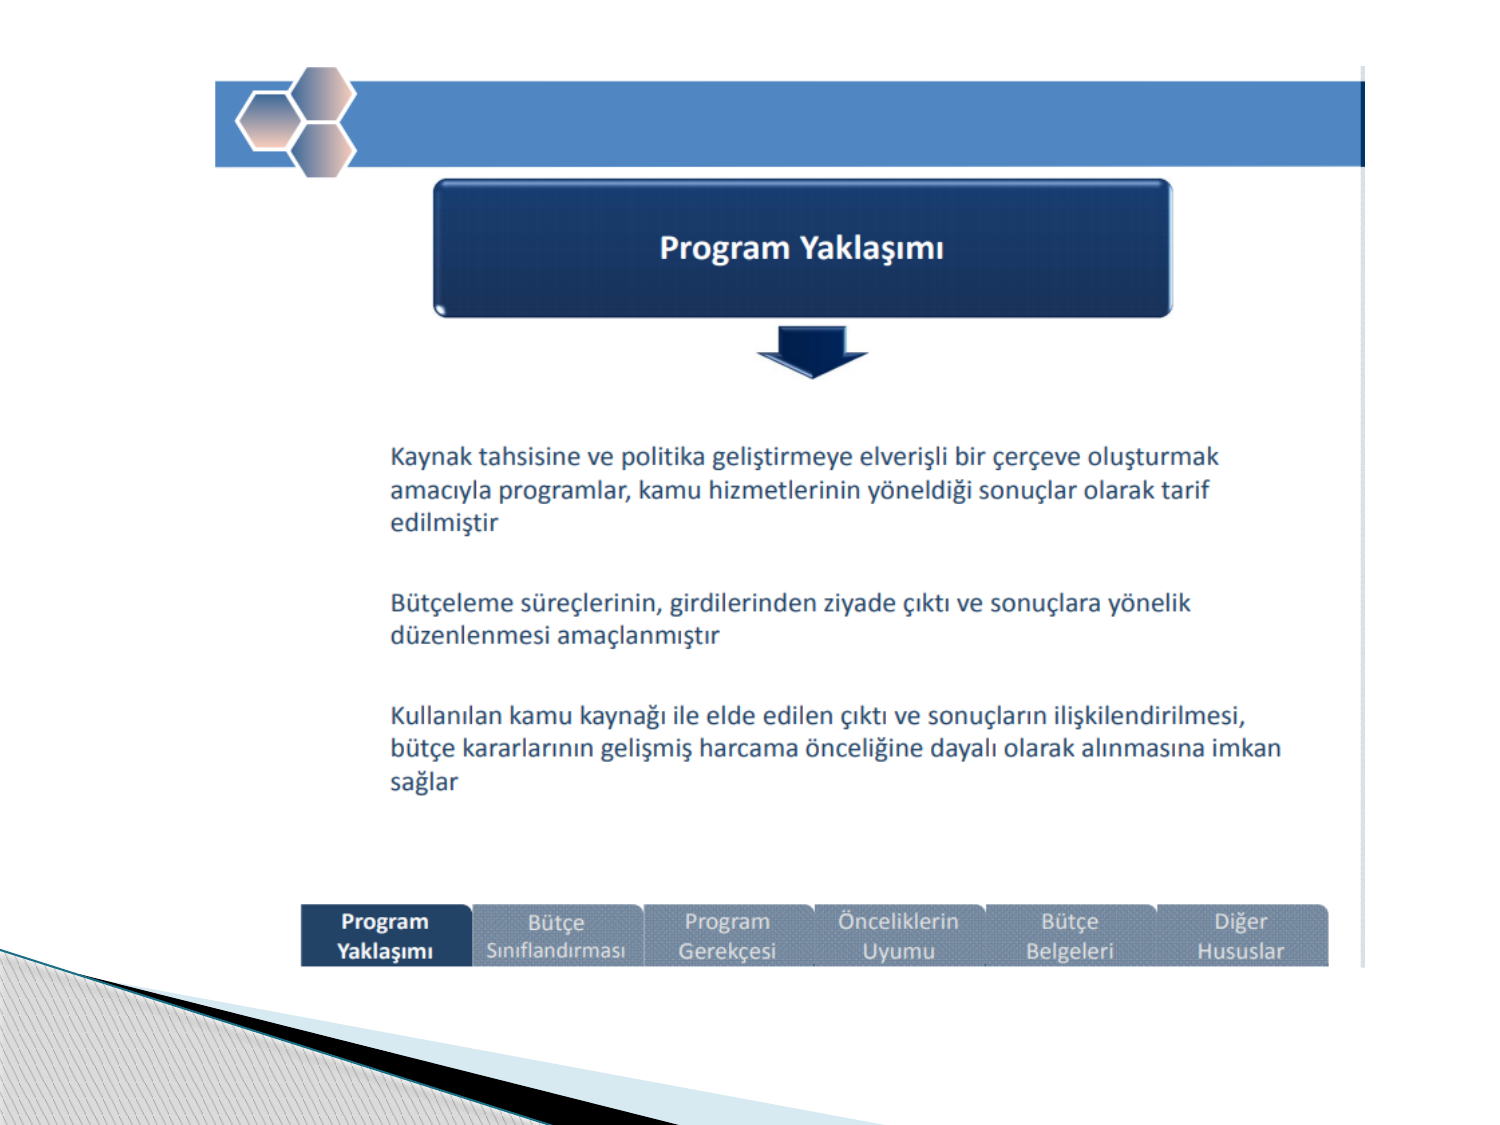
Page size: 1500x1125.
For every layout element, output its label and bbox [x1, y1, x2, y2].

list [206, 66, 1365, 986]
